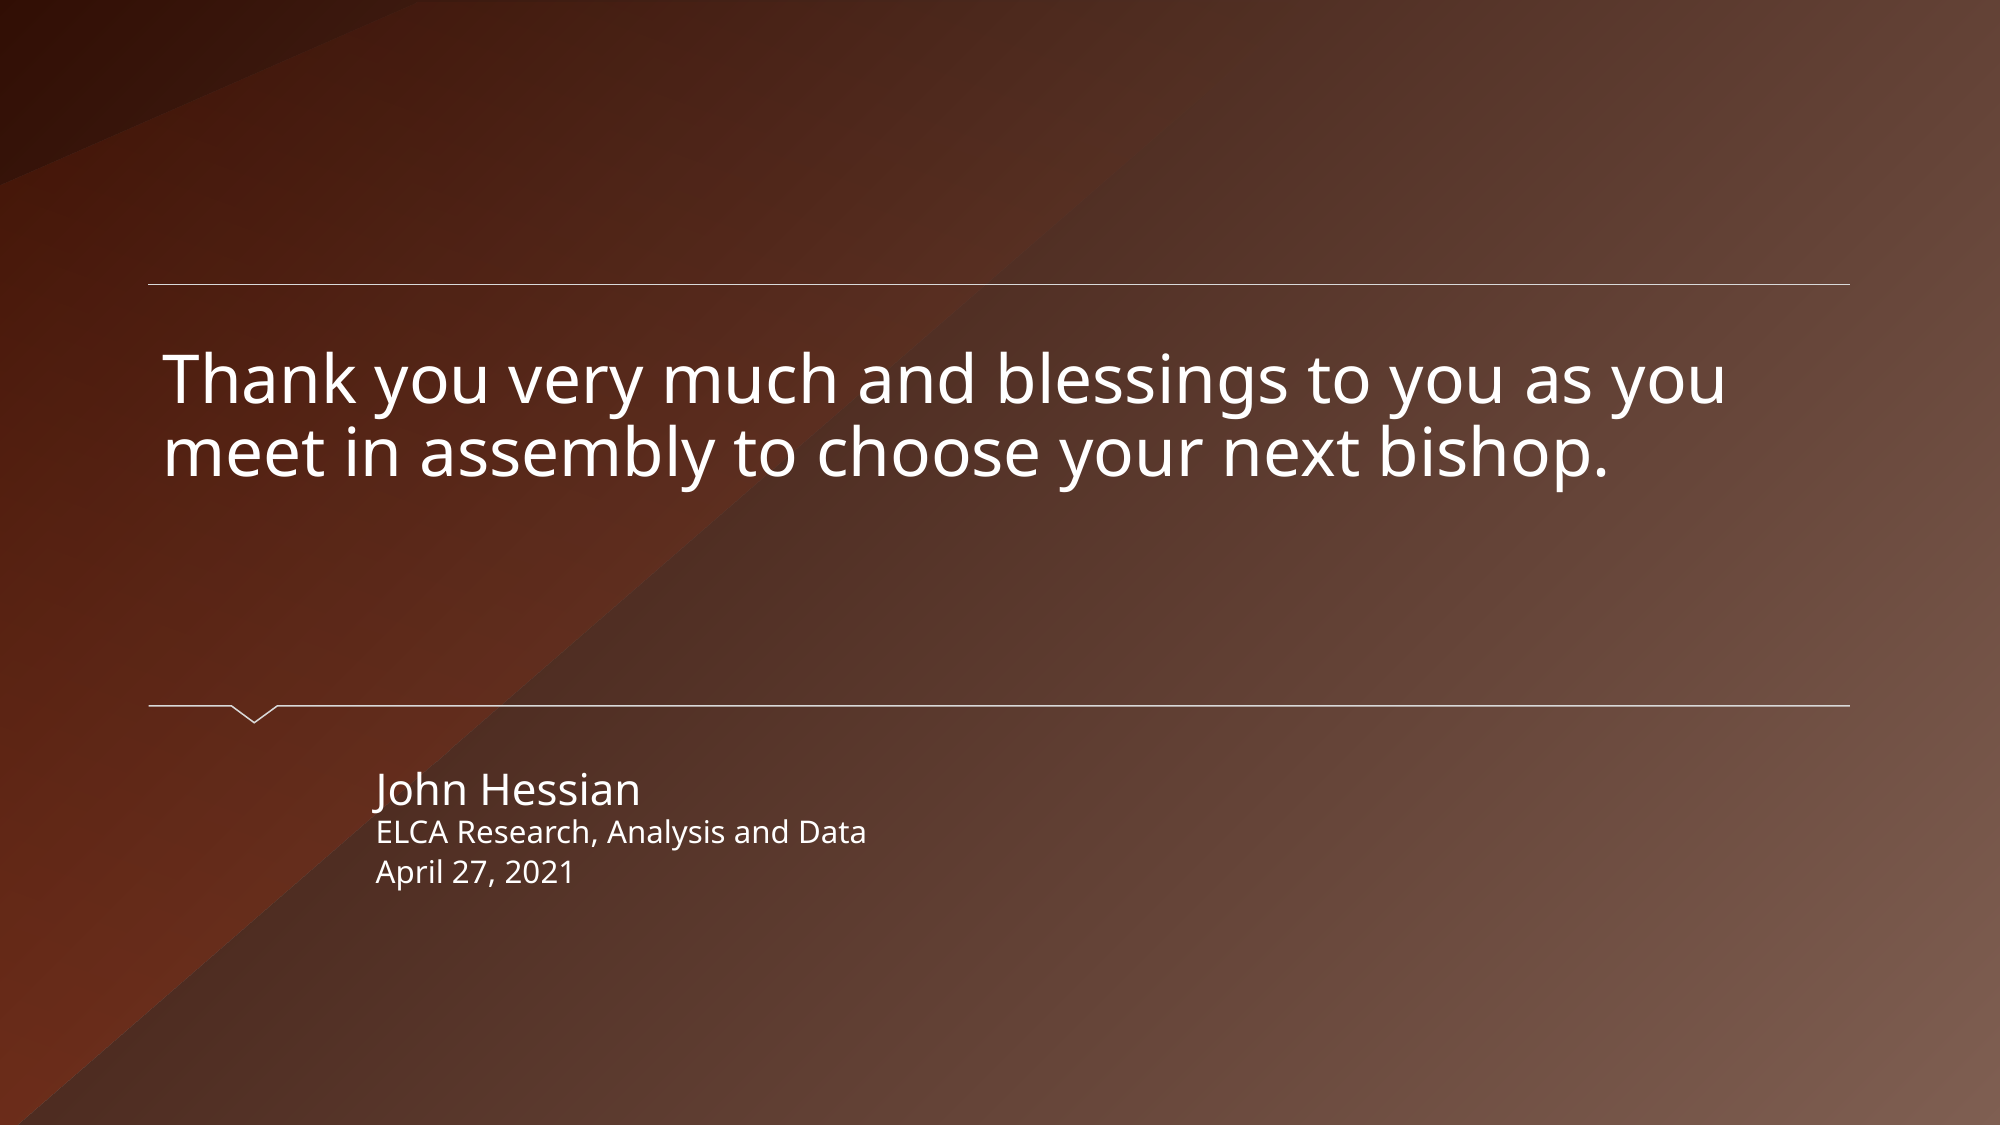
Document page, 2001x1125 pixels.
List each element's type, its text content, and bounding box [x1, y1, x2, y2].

list John Hessian ELCA Research, Analysis and Data April 27, 2021 [360, 758, 1638, 1042]
title Thank you very much and blessings to you as you meet in assembly to choose your next bishop. [147, 312, 1850, 678]
